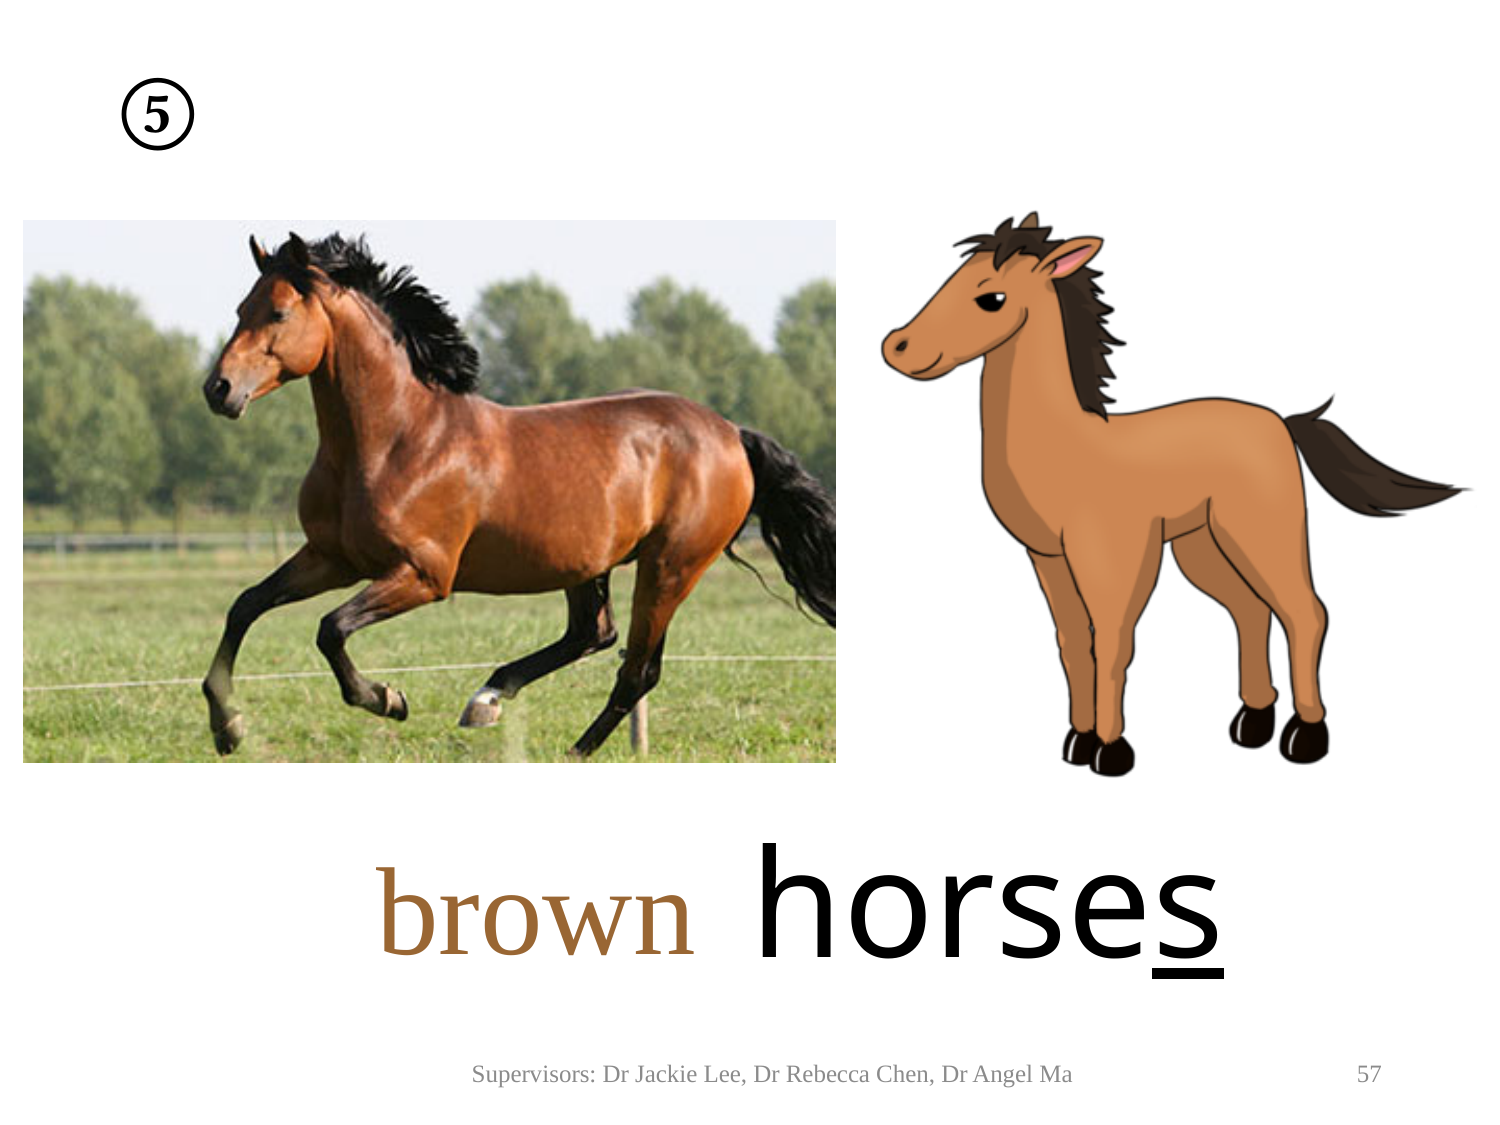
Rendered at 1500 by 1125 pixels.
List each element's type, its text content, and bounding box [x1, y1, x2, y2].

title ⑤ [103, 59, 1397, 278]
text_box horses [703, 799, 1272, 995]
slide_number 57 [1174, 1042, 1397, 1103]
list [23, 220, 836, 763]
text_box brown [361, 822, 736, 988]
picture [850, 183, 1477, 800]
footer Supervisors: Dr Jackie Lee, Dr Rebecca Chen, Dr Angel Ma [428, 1042, 1117, 1103]
